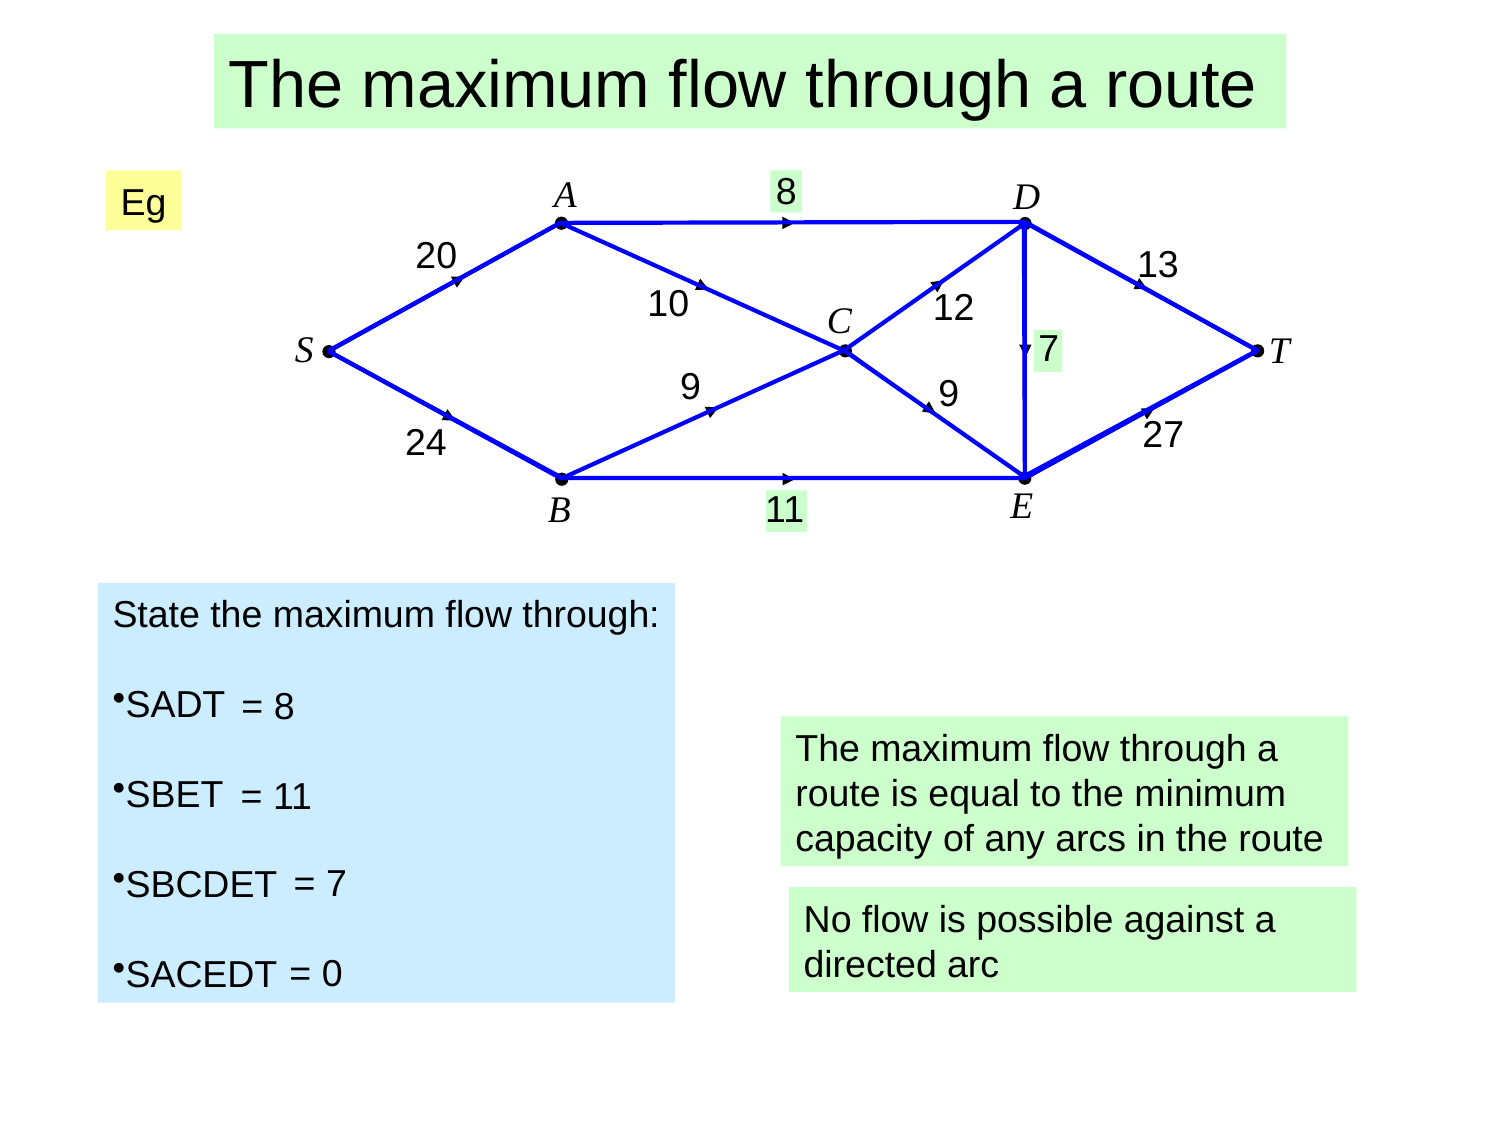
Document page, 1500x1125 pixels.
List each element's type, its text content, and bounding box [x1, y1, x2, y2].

text_box = 8 [226, 674, 310, 735]
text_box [930, 285, 981, 327]
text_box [545, 173, 583, 214]
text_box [1033, 327, 1066, 369]
text_box The maximum flow through a route [214, 33, 1287, 129]
text_box [844, 223, 1024, 350]
text_box [1025, 351, 1257, 476]
text_box [328, 350, 843, 479]
text_box [830, 343, 853, 350]
text_box [555, 217, 568, 225]
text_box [410, 234, 464, 279]
text_box [774, 479, 796, 486]
text_box The maximum flow through a route is equal to the minimum capacity of any arcs in the route [780, 716, 1349, 867]
text_box [1019, 476, 1031, 483]
text_box = 11 [225, 764, 328, 824]
text_box Eg [105, 170, 182, 231]
text_box [441, 415, 454, 421]
text_box [1019, 217, 1031, 224]
text_box [323, 345, 334, 358]
text_box [766, 490, 808, 533]
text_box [645, 282, 696, 327]
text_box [771, 169, 803, 214]
text_box [555, 477, 568, 486]
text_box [1006, 175, 1047, 217]
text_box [822, 298, 860, 343]
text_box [1265, 329, 1300, 371]
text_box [1003, 483, 1042, 525]
text_box [561, 221, 1024, 340]
text_box [1252, 345, 1264, 357]
text_box No flow is possible against a directed arc [789, 887, 1357, 992]
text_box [762, 487, 807, 529]
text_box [288, 328, 323, 372]
text_box = 7 [278, 851, 362, 912]
text_box [329, 221, 1259, 478]
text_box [933, 371, 966, 416]
text_box = 0 [274, 941, 358, 1002]
text_box [782, 216, 793, 222]
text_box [541, 487, 579, 529]
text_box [675, 365, 707, 410]
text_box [1137, 412, 1191, 454]
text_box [399, 421, 454, 462]
text_box State the maximum flow through: SADT SBET SBCDET SACEDT [97, 582, 676, 1003]
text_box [1134, 242, 1185, 287]
text_box [563, 351, 1137, 479]
